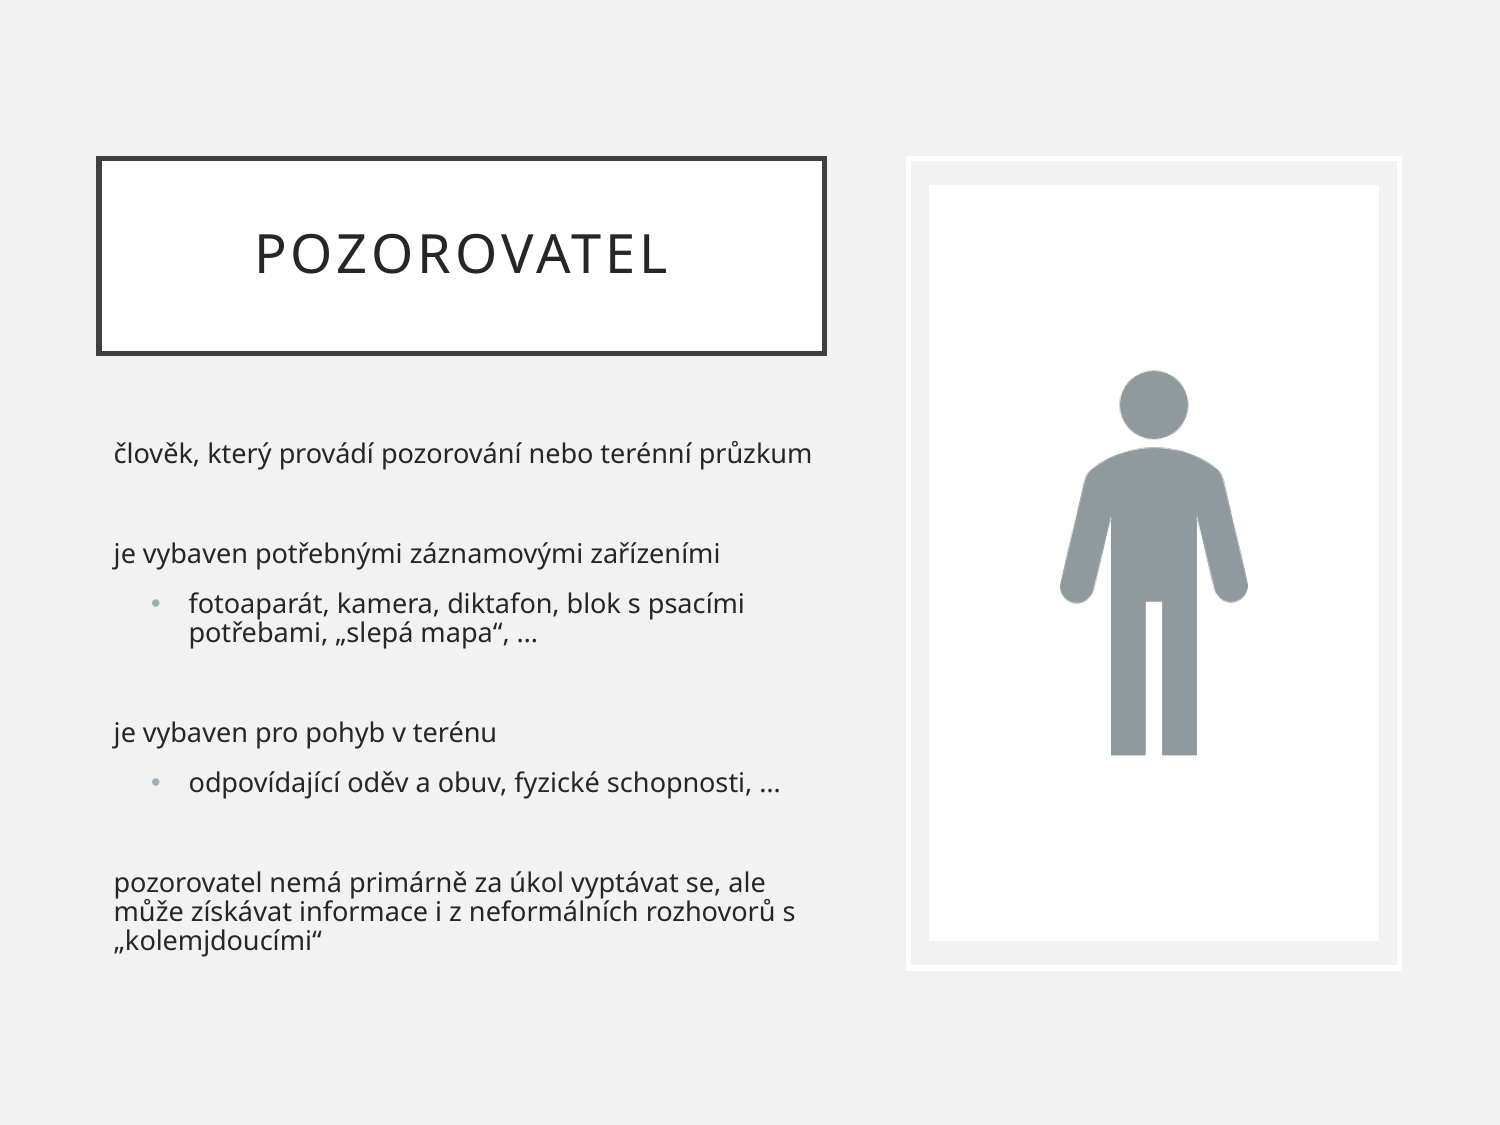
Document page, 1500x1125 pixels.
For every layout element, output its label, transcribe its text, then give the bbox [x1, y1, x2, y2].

text_box [928, 184, 1380, 942]
picture [949, 358, 1359, 768]
list člověk, který provádí pozorování nebo terénní průzkum je vybaven potřebnými záznamovými zařízeními fotoaparát, kamera, diktafon, blok s psacími potřebami, „slepá mapa“, … je vybaven pro pohyb v terénu odpovídající oděv a obuv, fyzické schopnosti, … pozorovatel nemá primárně za úkol vyptávat se, ale může získávat informace i z neformálních rozhovorů s „kolemjdoucími“ [98, 432, 833, 968]
title Pozorovatel [96, 156, 827, 356]
text_box [908, 157, 1400, 969]
